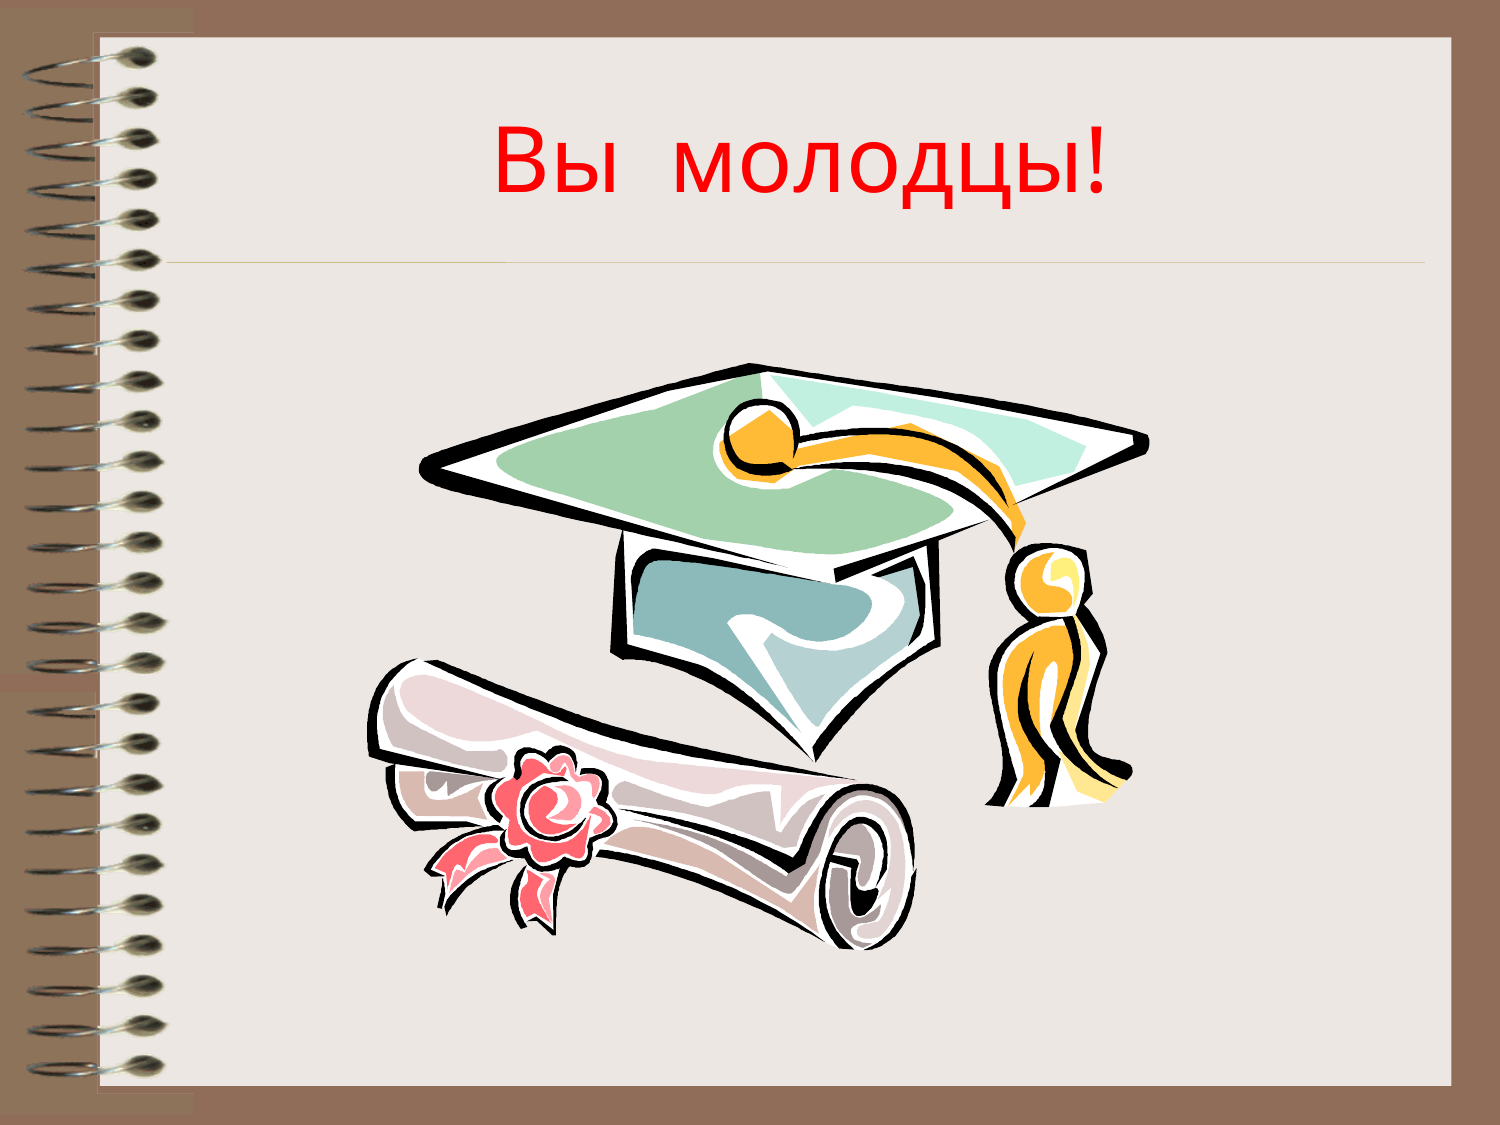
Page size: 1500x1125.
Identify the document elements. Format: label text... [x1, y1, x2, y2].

picture [0, 692, 194, 1115]
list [356, 351, 1161, 962]
picture [0, 8, 194, 674]
title Вы молодцы! [174, 62, 1426, 251]
